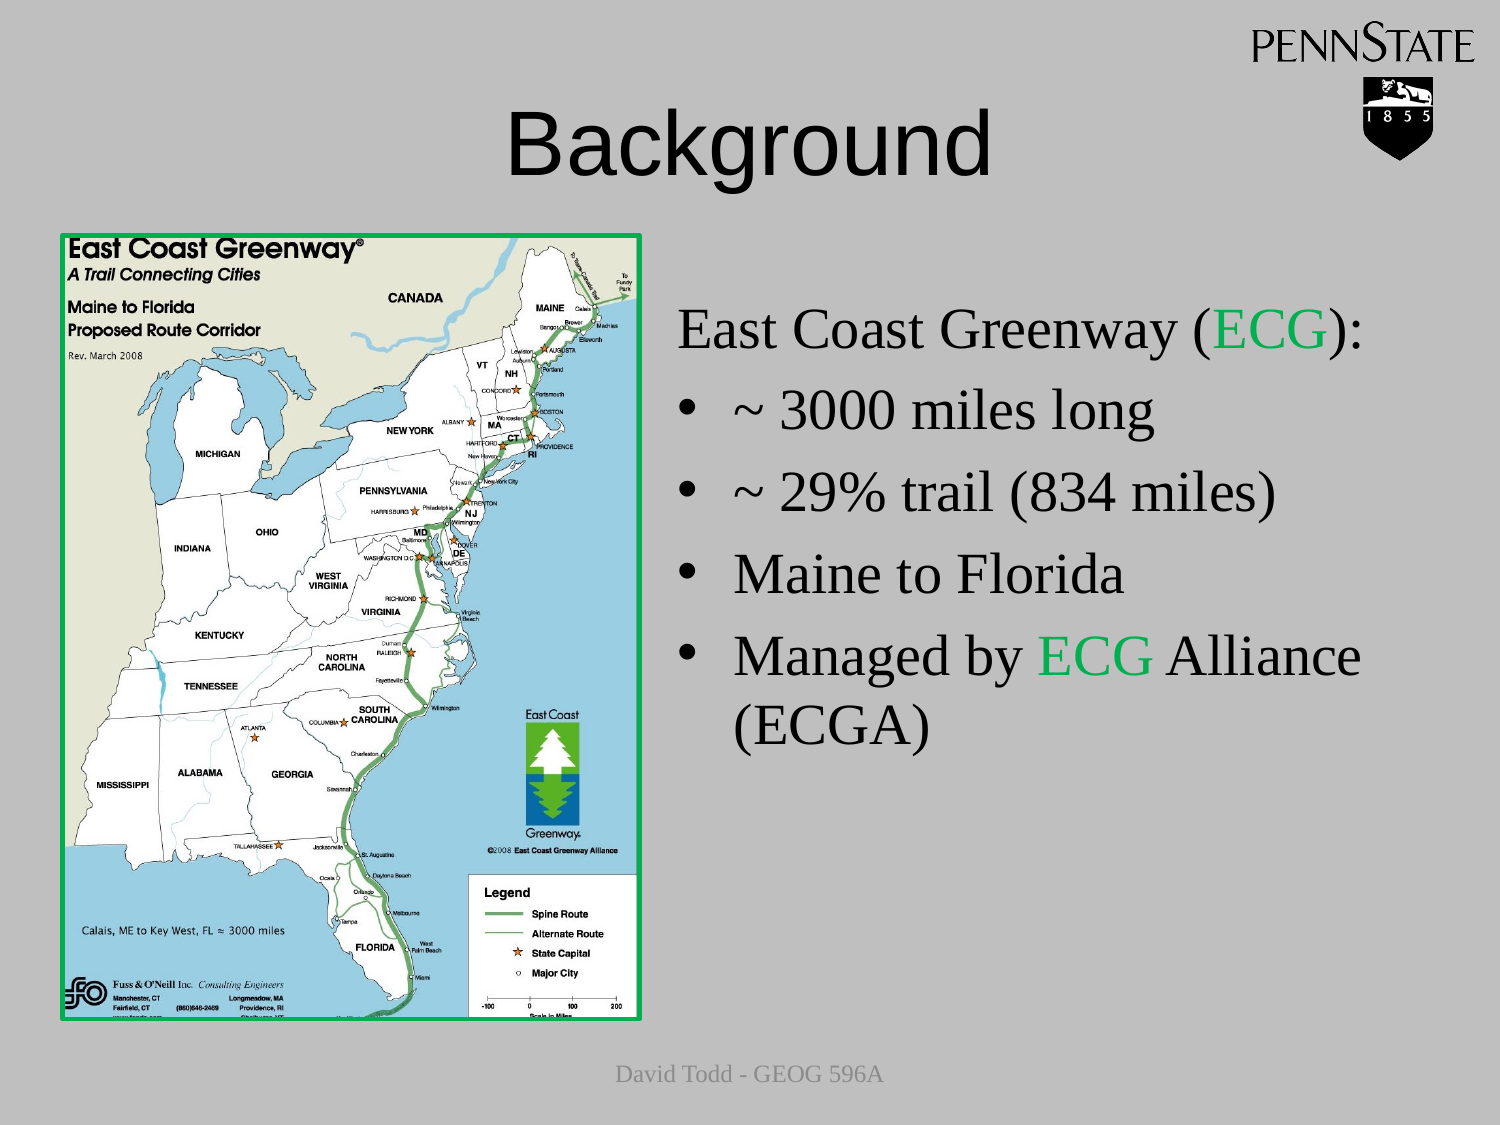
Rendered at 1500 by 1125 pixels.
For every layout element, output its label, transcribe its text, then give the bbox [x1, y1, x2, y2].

footer David Todd - GEOG 596A [512, 1042, 988, 1103]
picture [64, 237, 638, 1017]
picture [1249, 17, 1482, 163]
list East Coast Greenway (ECG): ~ 3000 miles long ~ 29% trail (834 miles) Maine to Florida Managed by ECG Alliance (ECGA) [662, 282, 1450, 1025]
title Background [75, 45, 1425, 233]
